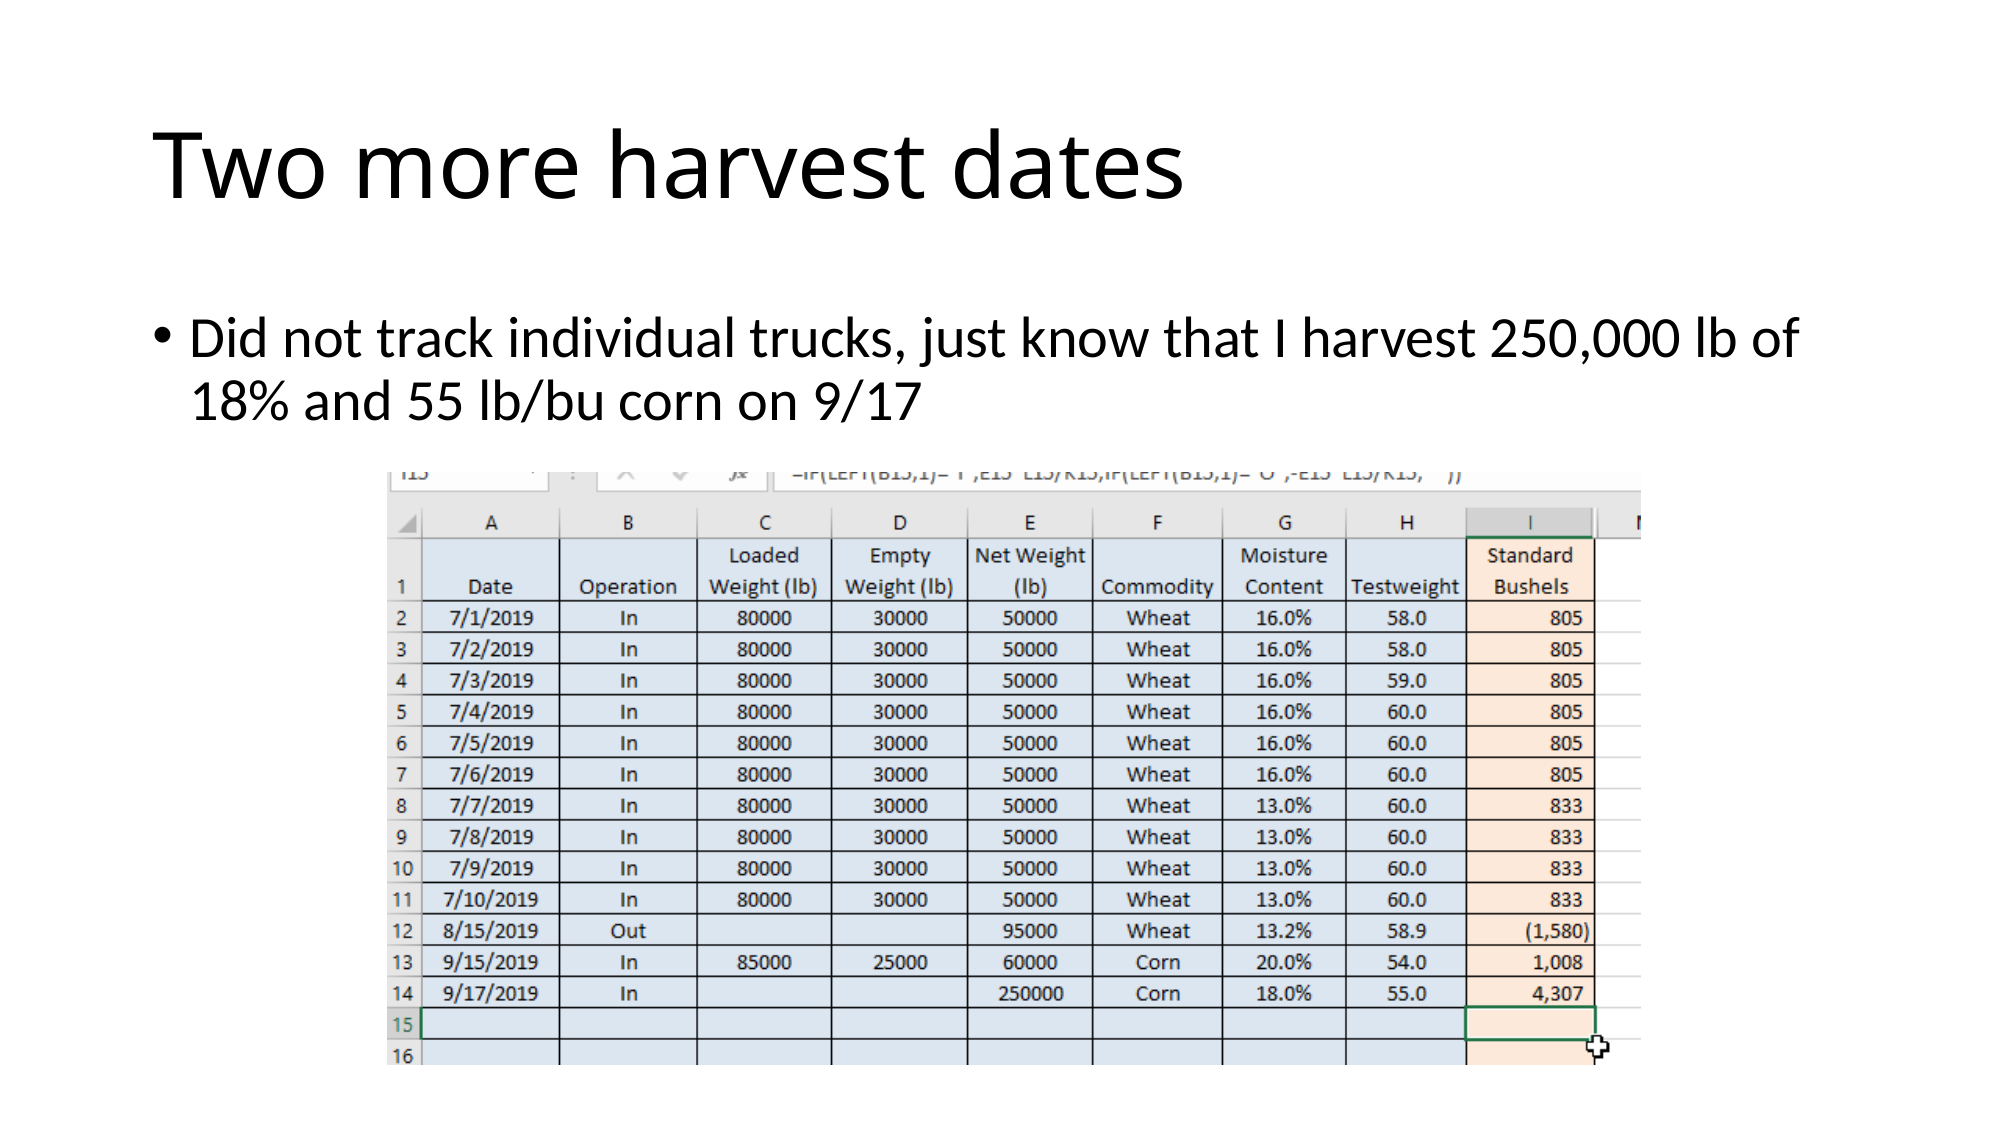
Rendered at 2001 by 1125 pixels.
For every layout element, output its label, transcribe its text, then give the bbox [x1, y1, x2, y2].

title Two more harvest dates [137, 59, 1863, 278]
list Did not track individual trucks, just know that I harvest 250,000 lb of 18% and 55 lb/bu corn on 9/17 [137, 299, 1863, 1014]
picture [387, 472, 1641, 1065]
